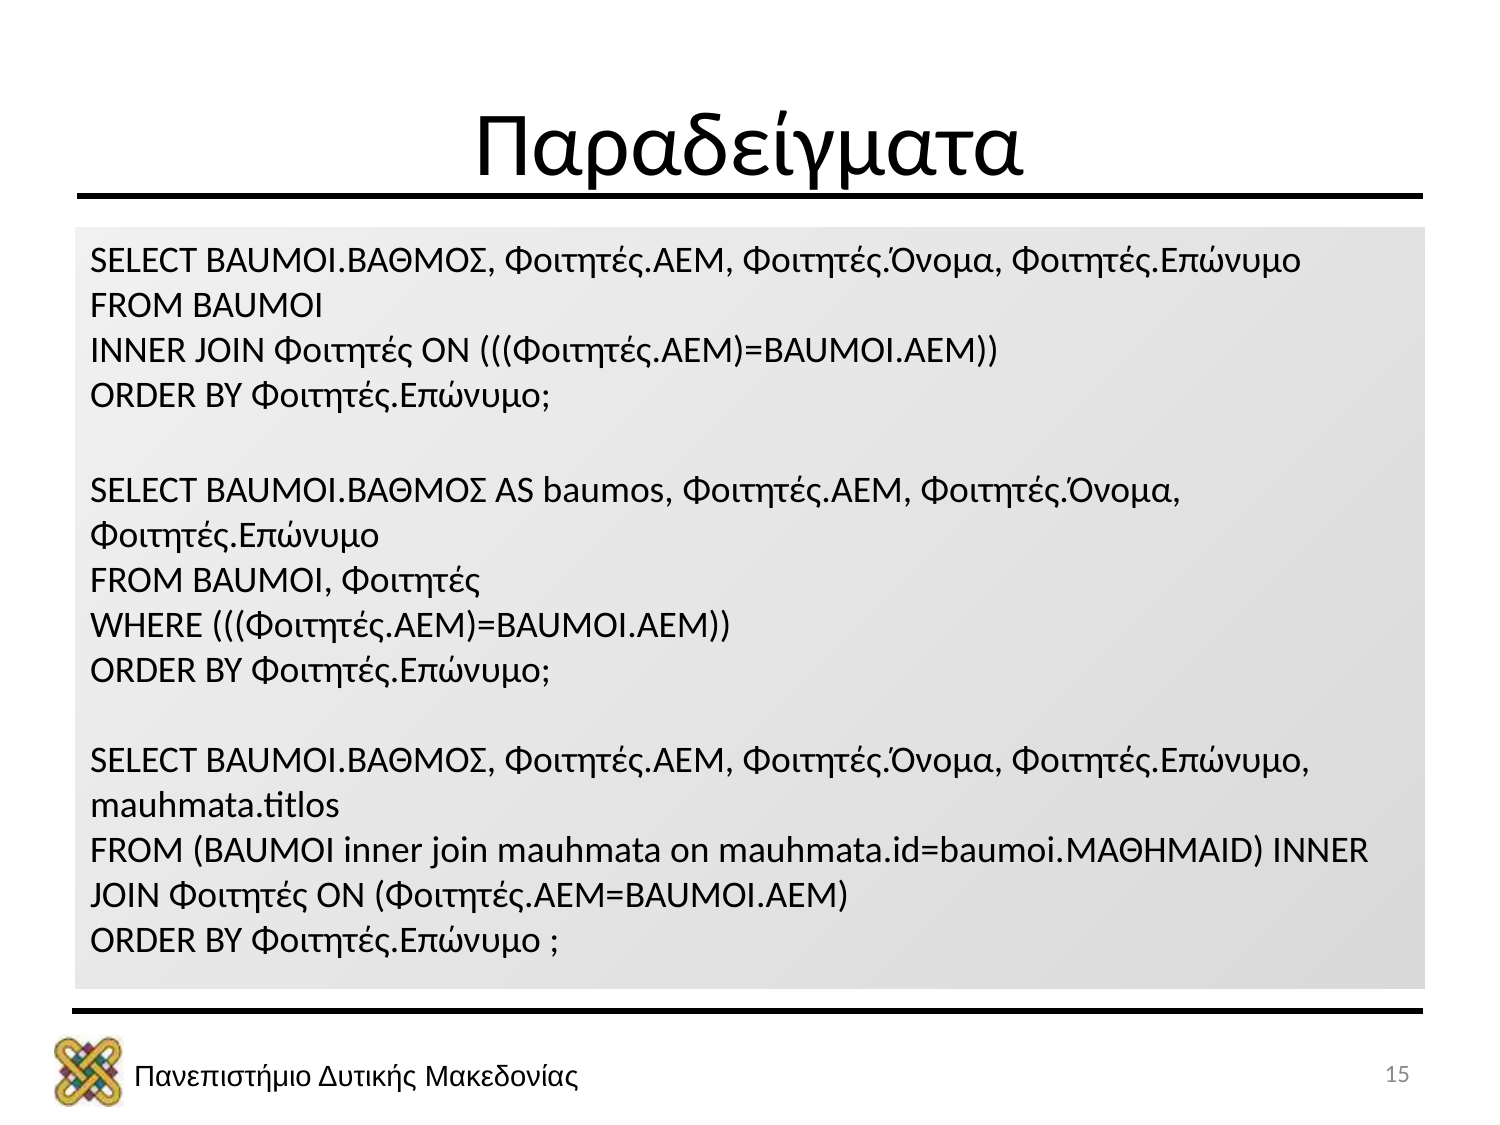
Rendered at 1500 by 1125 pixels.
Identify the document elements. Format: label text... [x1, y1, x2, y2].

title Παραδείγματα [75, 45, 1425, 227]
list SELECT BAUMOI.ΒΑΘΜΟΣ, Φοιτητές.ΑΕΜ, Φοιτητές.Όνομα, Φοιτητές.Επώνυμο FROM BAUMOI INNER JOIN Φοιτητές ON (((Φοιτητές.ΑΕΜ)=BAUMOI.ΑΕΜ)) ORDER BY Φοιτητές.Επώνυμο; SELECT BAUMOI.ΒΑΘΜΟΣ AS baumos, Φοιτητές.ΑΕΜ, Φοιτητές.Όνομα, Φοιτητές.Επώνυμο FROM BAUMOI, Φοιτητές WHERE (((Φοιτητές.ΑΕΜ)=BAUMOI.ΑΕΜ)) ORDER BY Φοιτητές.Επώνυμο; SELECT BAUMOI.ΒΑΘΜΟΣ, Φοιτητές.ΑΕΜ, Φοιτητές.Όνομα, Φοιτητές.Επώνυμο, mauhmata.titlos FROM (BAUMOI inner join mauhmata on mauhmata.id=baumoi.ΜΑΘΗΜΑID) INNER JOIN Φοιτητές ON (Φοιτητές.ΑΕΜ=BAUMOI.ΑΕΜ) ORDER BY Φοιτητές.Επώνυμο ; [75, 227, 1425, 989]
picture [54, 1034, 124, 1107]
slide_number 15 [1074, 1042, 1425, 1103]
